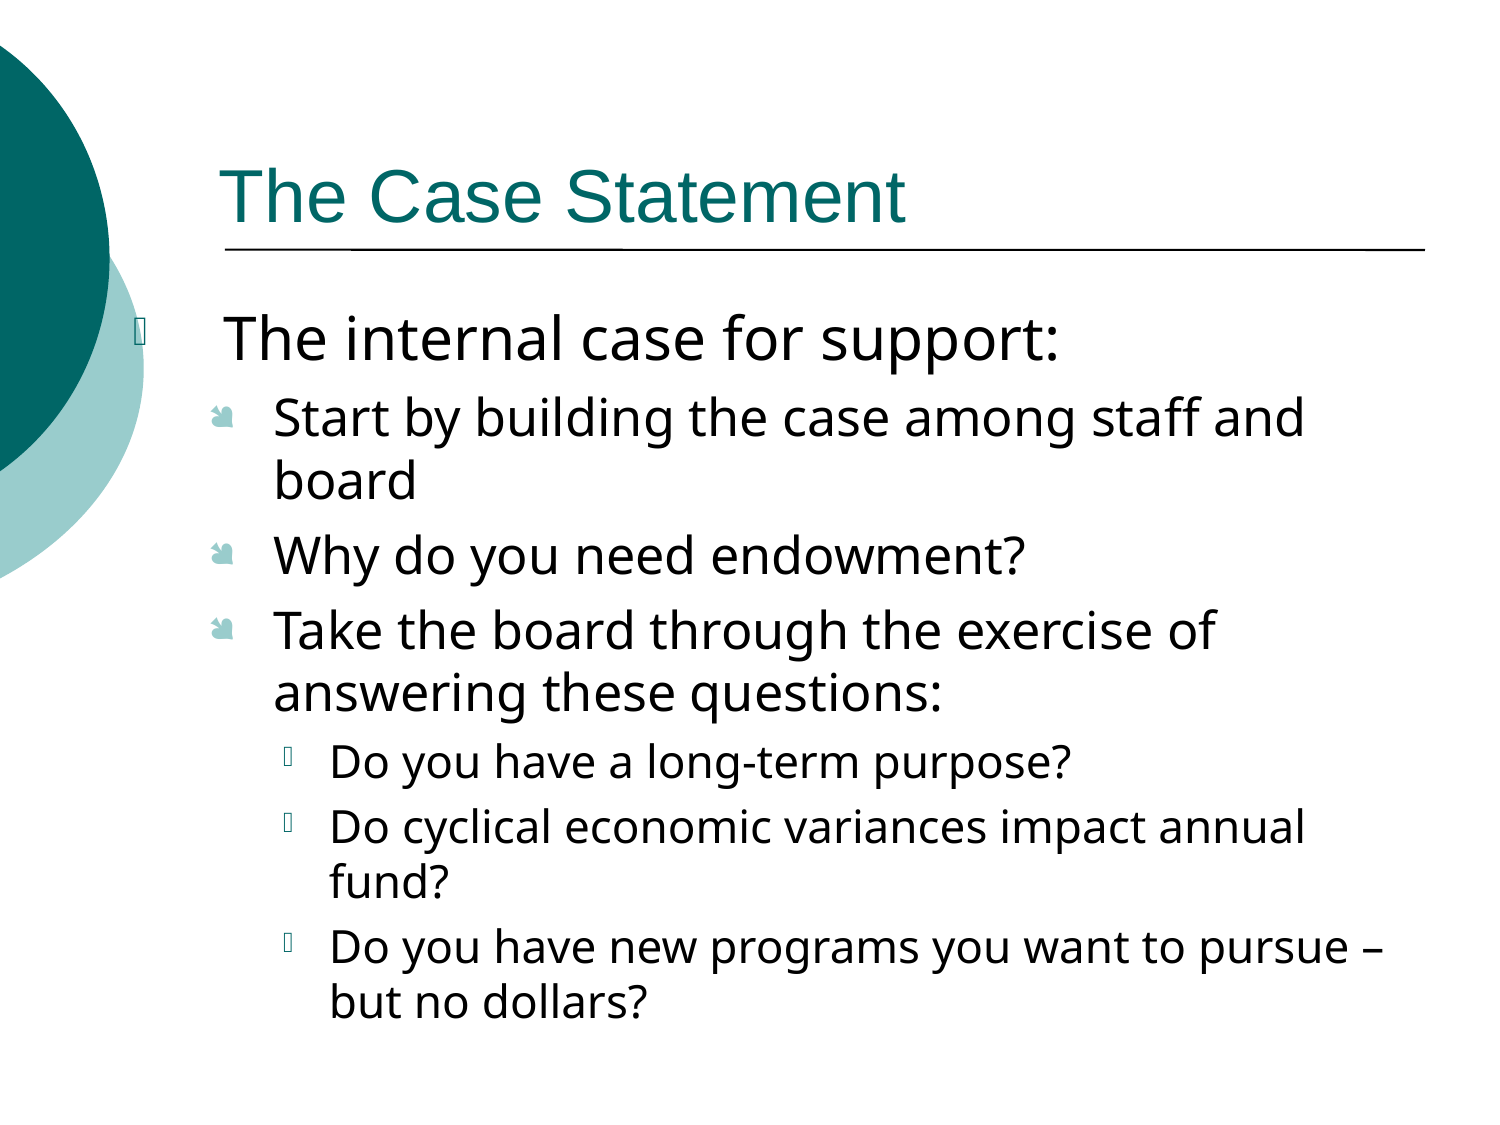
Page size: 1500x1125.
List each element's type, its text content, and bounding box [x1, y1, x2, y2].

title The Case Statement [211, 0, 1438, 238]
list The internal case for support: Start by building the case among staff and board Why do you need endowment? Take the board through the exercise of answering these questions: Do you have a long-term purpose? Do cyclical economic variances impact annual fund? Do you have new programs you want to pursue – but no dollars? [126, 580, 1425, 1125]
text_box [0, 44, 1426, 580]
